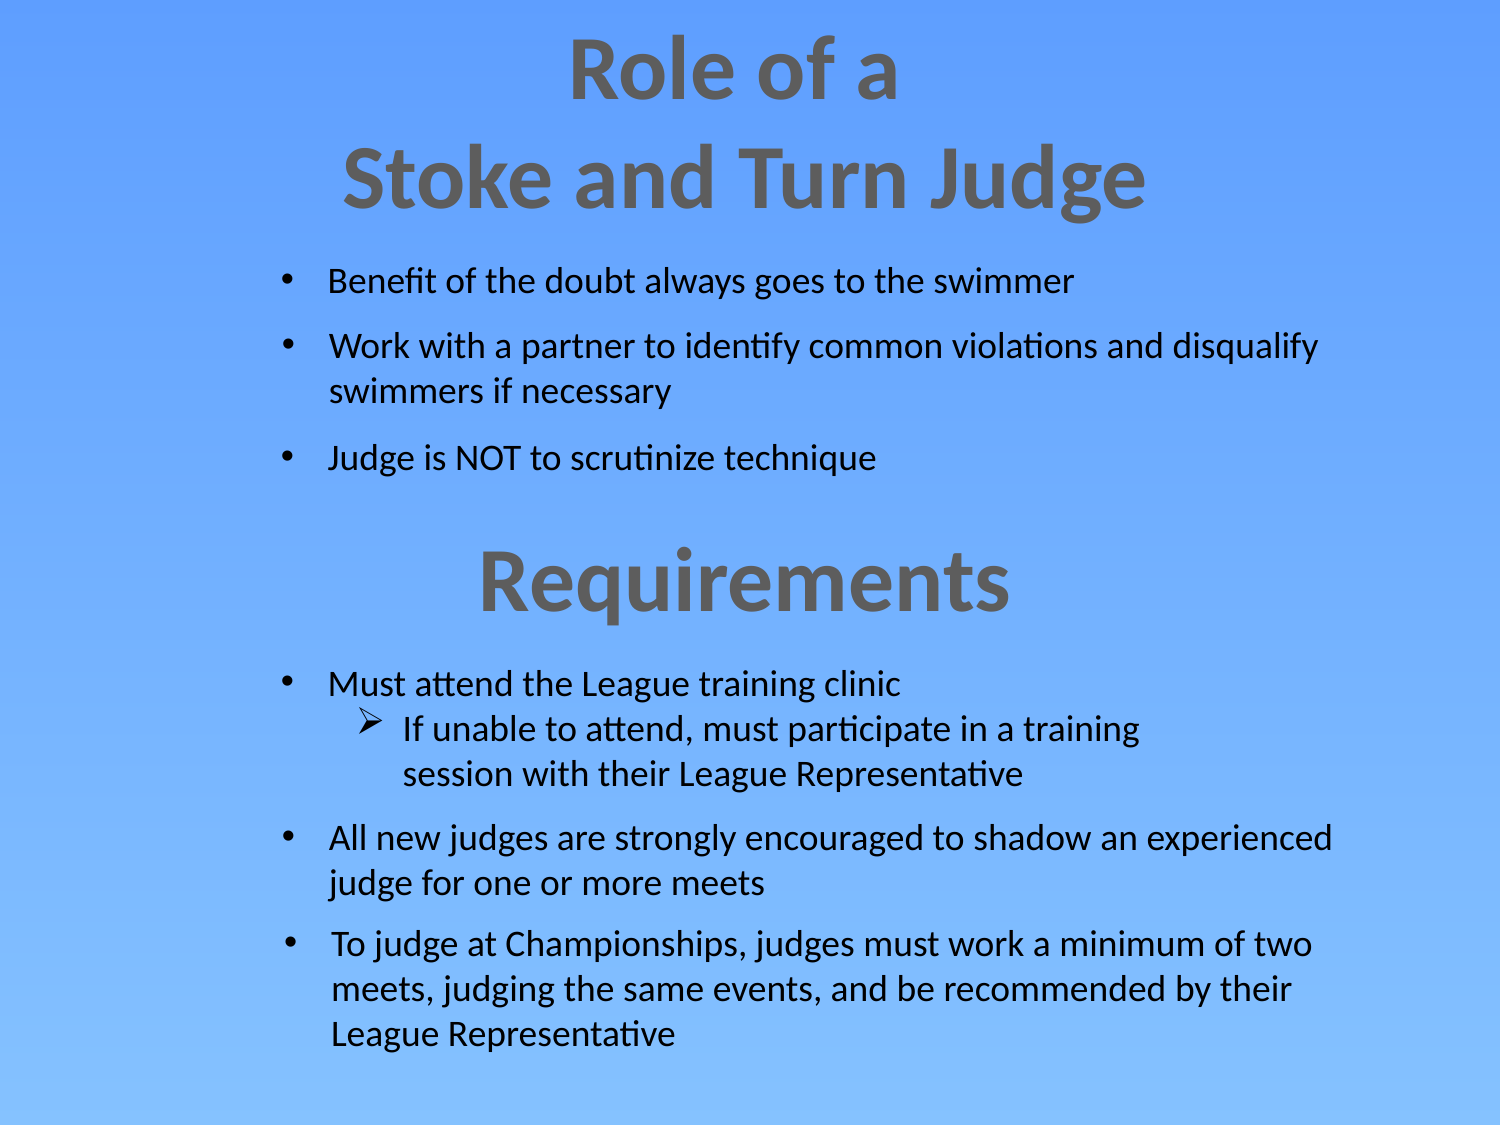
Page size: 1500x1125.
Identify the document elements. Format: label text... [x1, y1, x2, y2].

text_box Must attend the League training clinic If unable to attend, must participate in a training session with their League Representative [265, 651, 1254, 801]
text_box Work with a partner to identify common violations and disqualify swimmers if necessary [267, 313, 1344, 418]
text_box To judge at Championships, judges must work a minimum of two meets, judging the same events, and be recommended by their League Representative [269, 911, 1347, 1062]
text_box Requirements [463, 512, 1027, 638]
text_box All new judges are strongly encouraged to shadow an experienced judge for one or more meets [267, 805, 1411, 911]
text_box Judge is NOT to scrutinize technique [266, 425, 968, 485]
text_box Benefit of the doubt always goes to the swimmer [265, 248, 1123, 309]
text_box Role of a Stoke and Turn Judge [327, 0, 1164, 235]
